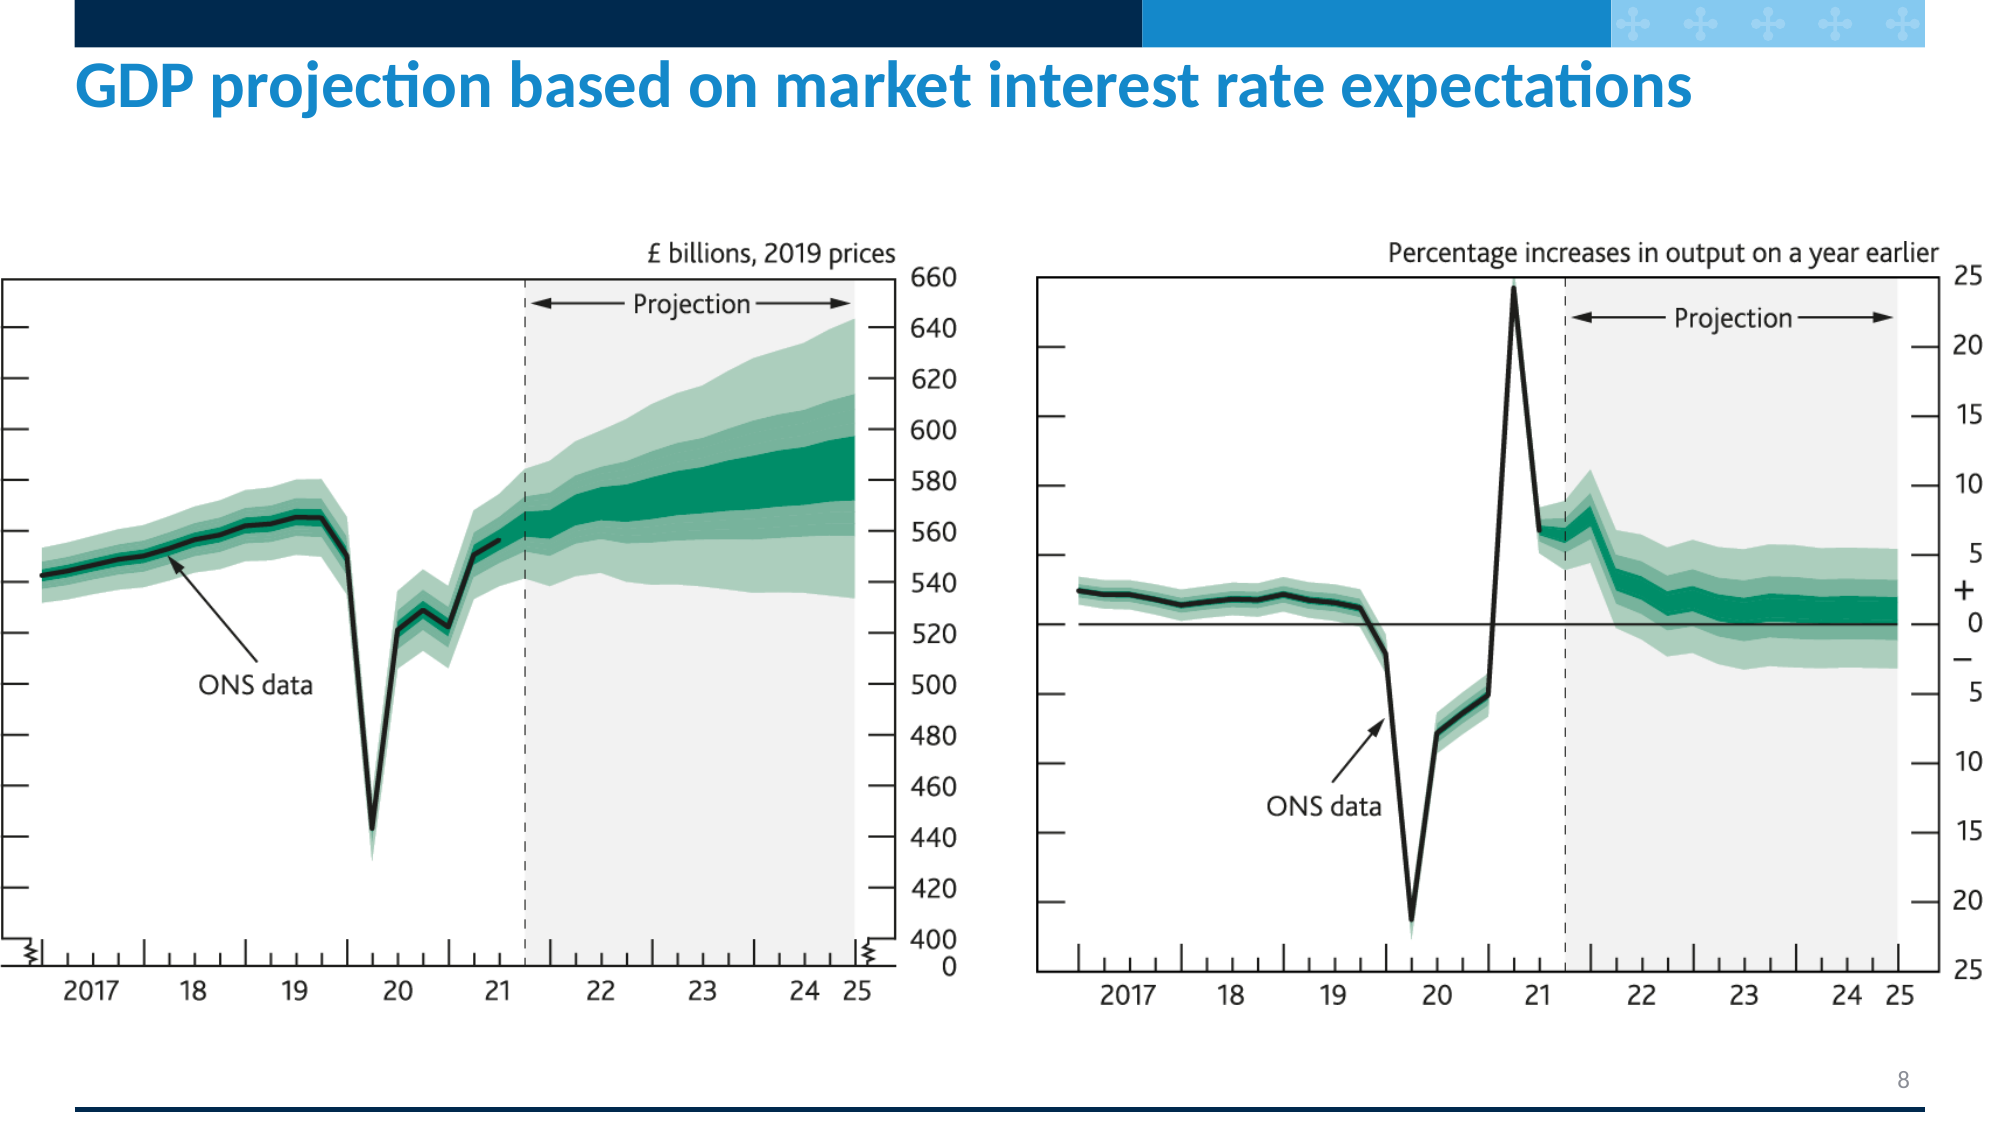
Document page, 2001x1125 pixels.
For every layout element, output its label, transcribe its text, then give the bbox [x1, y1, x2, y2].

slide_number 8 [1749, 1046, 1925, 1110]
text_box [1005, 40, 1933, 336]
text_box GDP projection based on market interest rate expectations [75, 40, 1005, 336]
picture [0, 241, 957, 1001]
picture [1034, 241, 1983, 1005]
